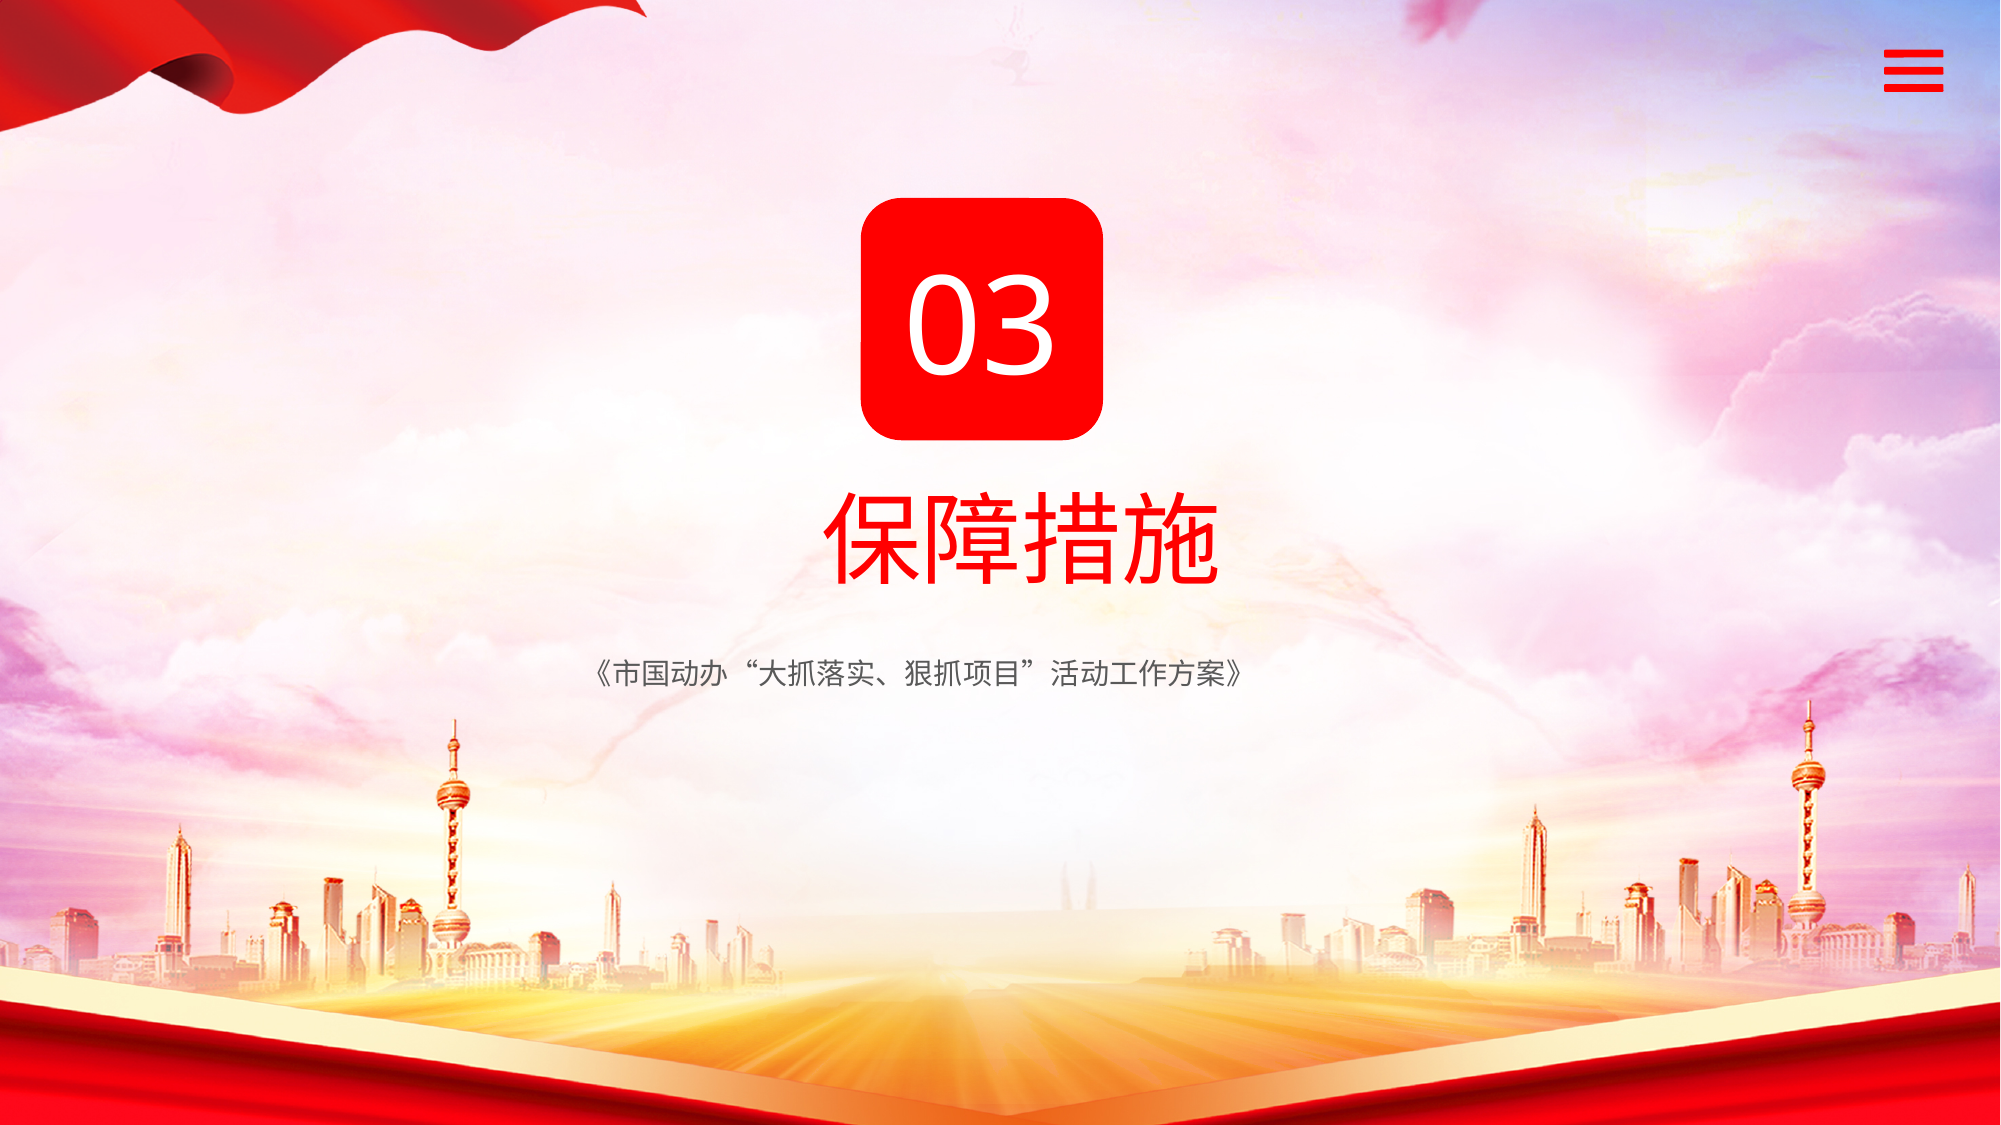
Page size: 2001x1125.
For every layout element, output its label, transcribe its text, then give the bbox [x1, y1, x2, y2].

text_box 《市国动办“大抓落实、狠抓项目”活动工作方案》 [568, 647, 1456, 698]
text_box 03 [859, 196, 1105, 442]
picture [0, 0, 2001, 1125]
text_box 保障措施 [446, 469, 1596, 604]
